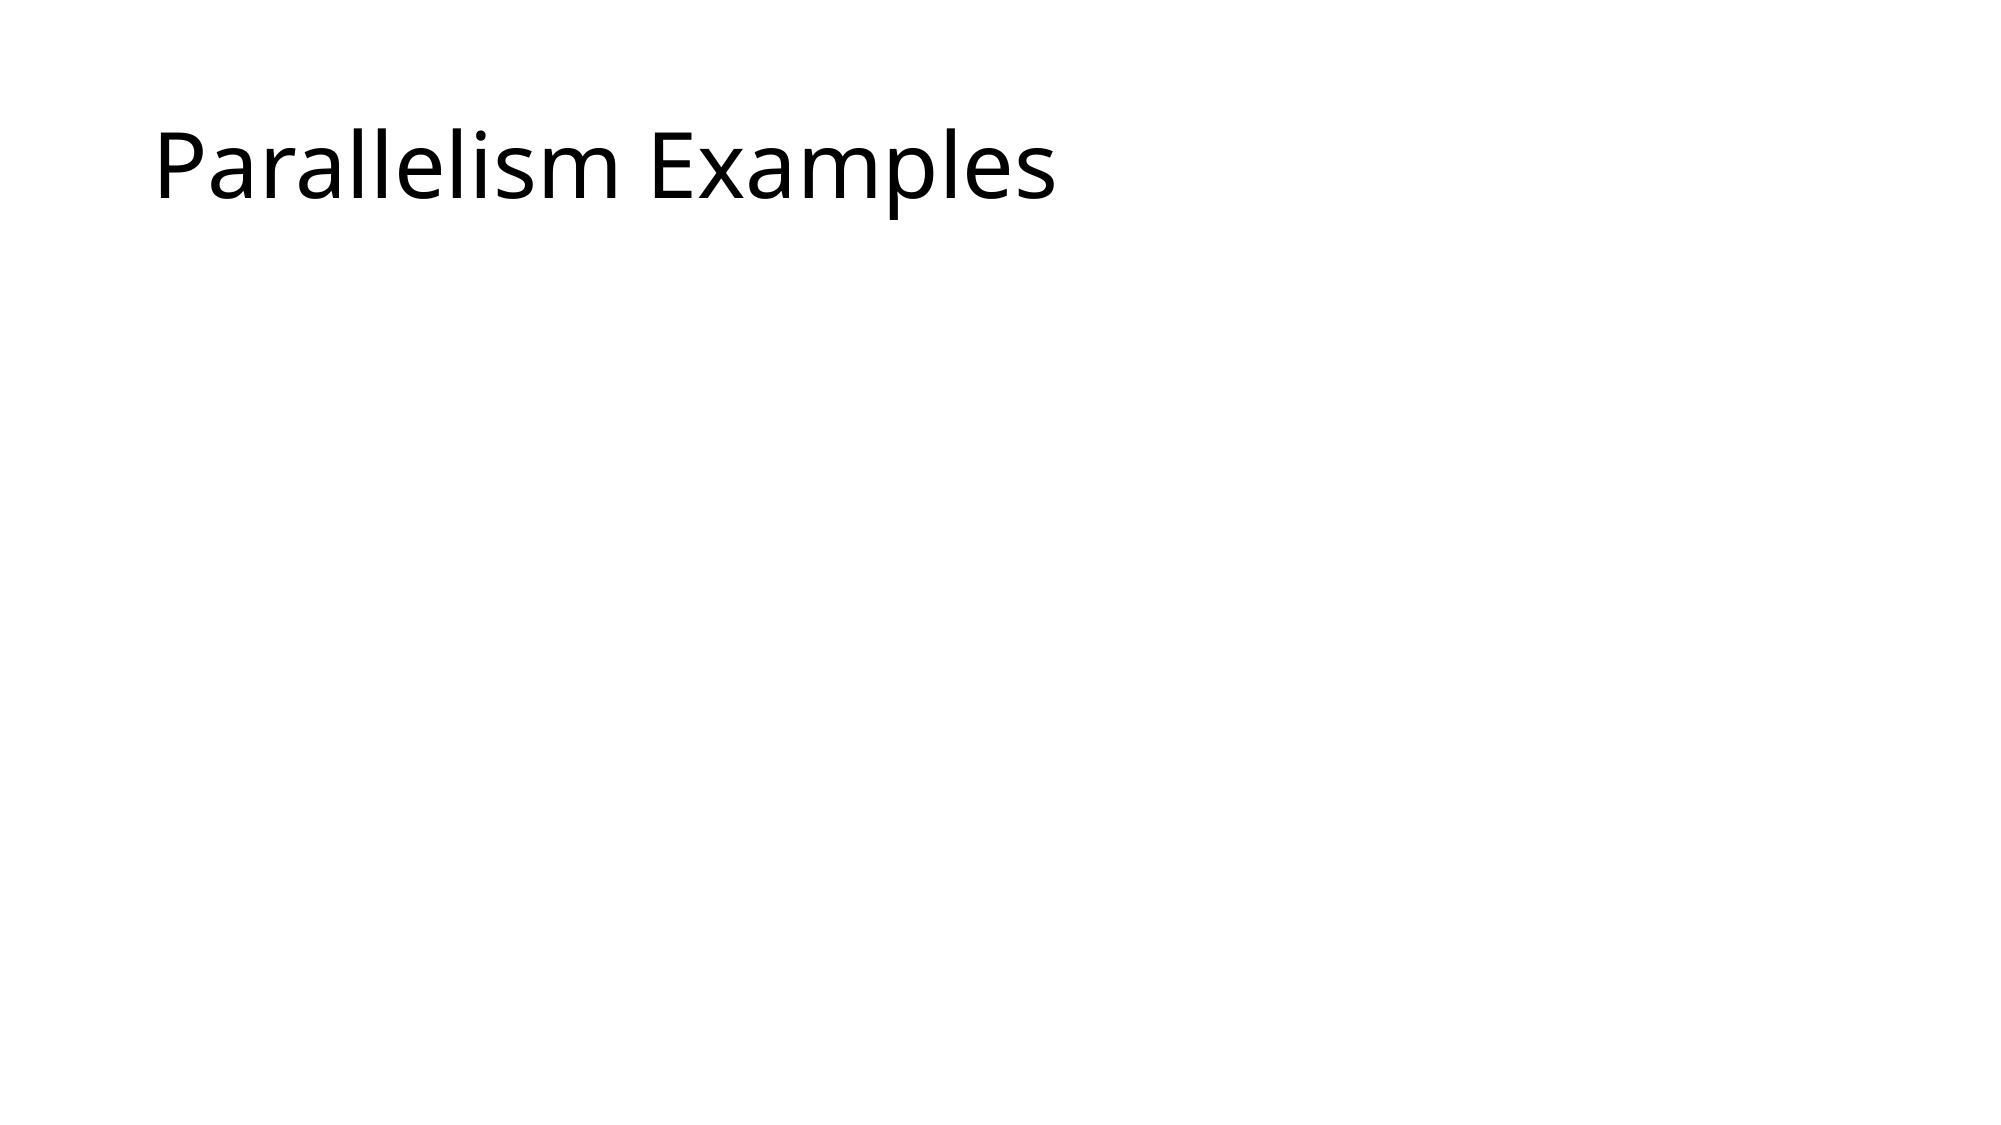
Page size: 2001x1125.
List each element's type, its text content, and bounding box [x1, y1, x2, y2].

title Parallelism Examples [137, 59, 1863, 278]
